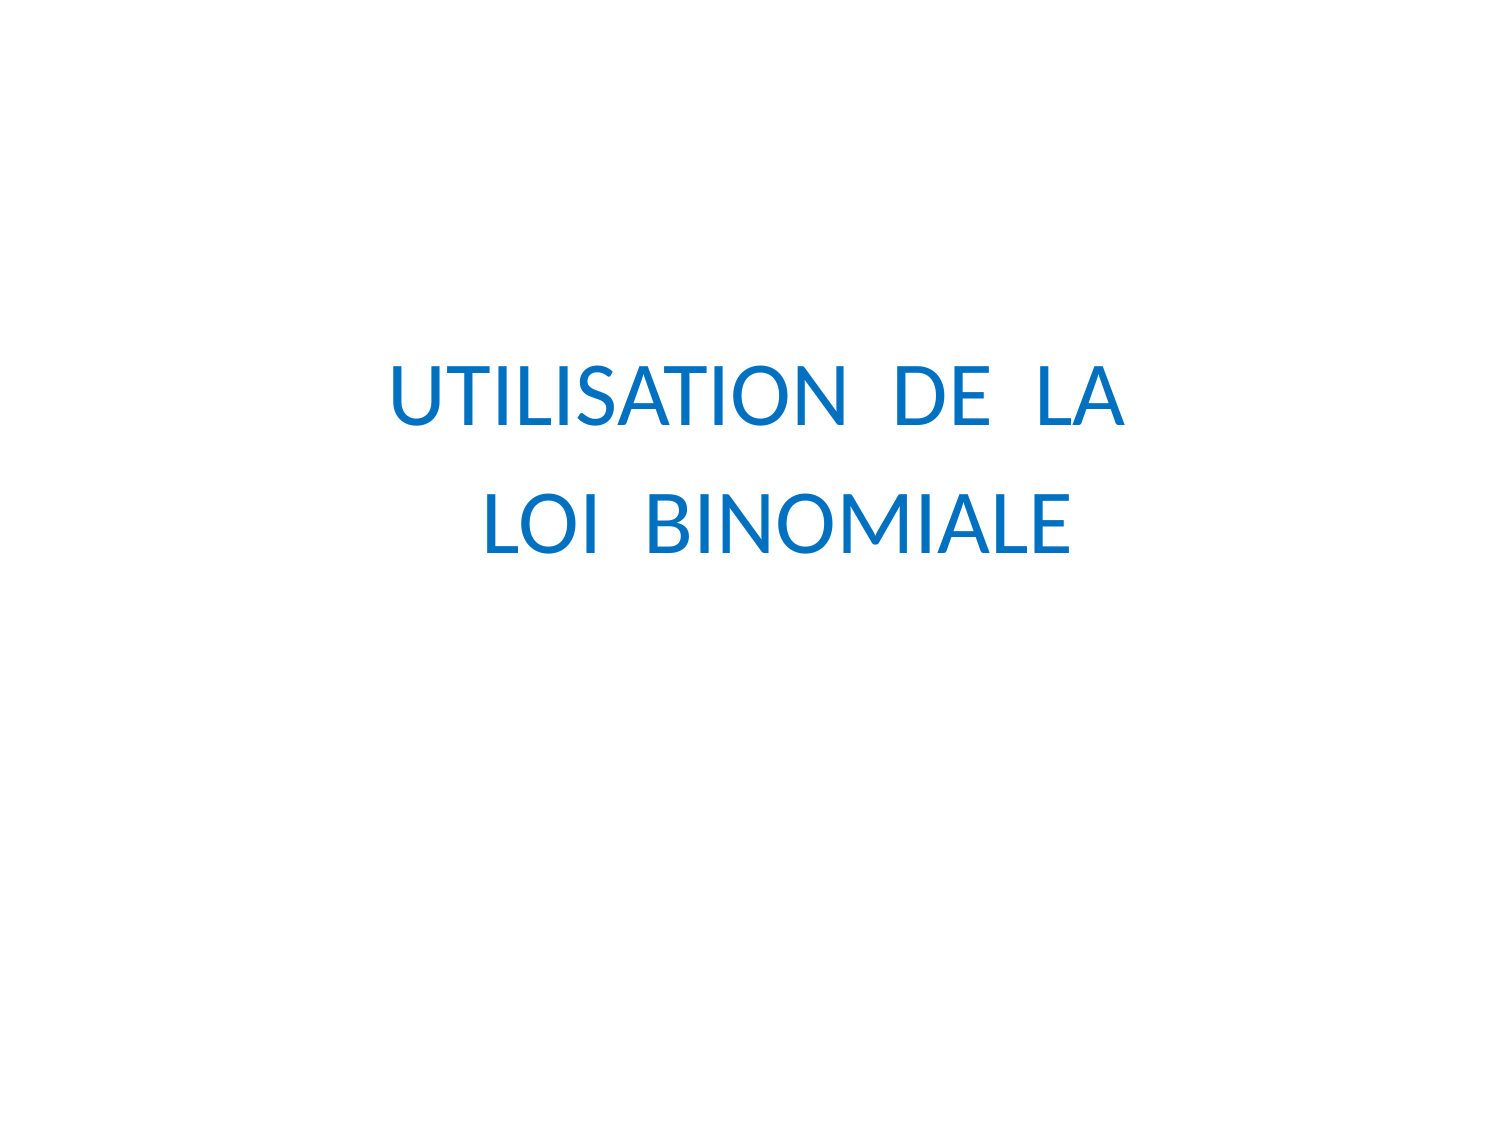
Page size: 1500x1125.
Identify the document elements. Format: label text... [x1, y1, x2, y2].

list UTILISATION DE LA LOI BINOMIALE [75, 326, 1425, 1005]
